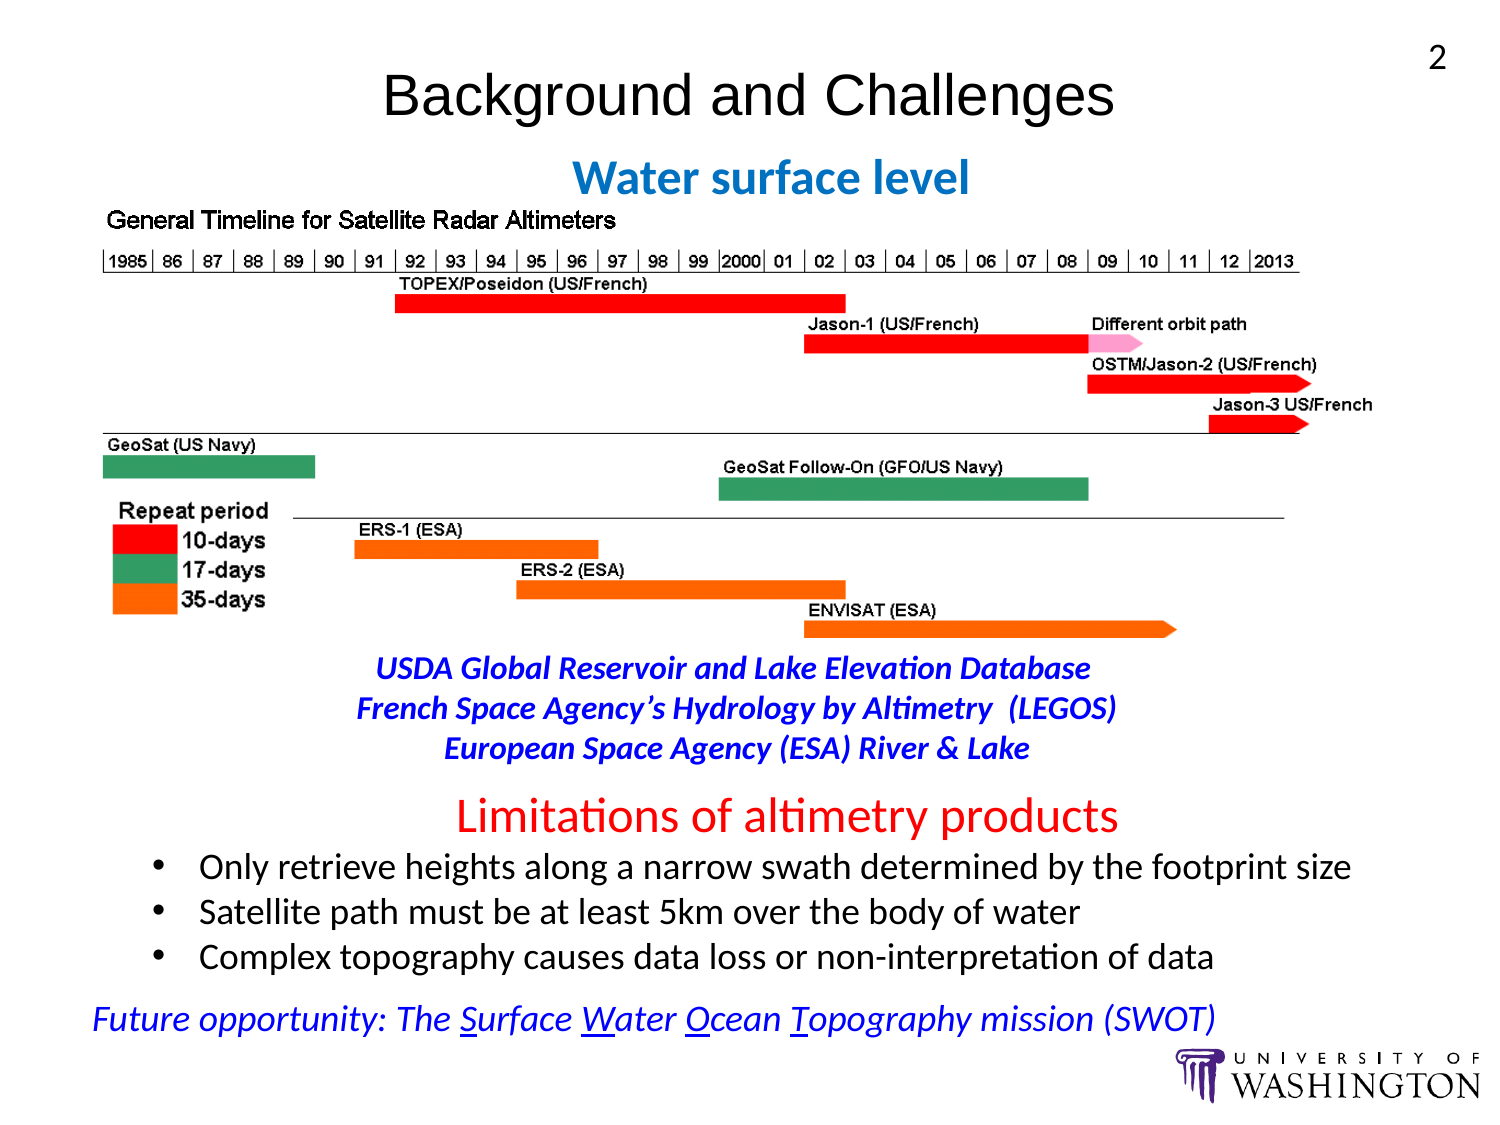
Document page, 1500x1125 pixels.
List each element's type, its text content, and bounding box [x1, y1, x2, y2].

text_box Limitations of altimetry products Only retrieve heights along a narrow swath determined by the footprint size Satellite path must be at least 5km over the body of water Complex topography causes data loss or non-interpretation of data [137, 774, 1438, 985]
text_box Background and Challenges [0, 50, 1500, 135]
text_box Water surface level [125, 137, 1418, 213]
text_box 2 [1413, 24, 1463, 85]
picture [99, 249, 1376, 638]
text_box Future opportunity: The Surface Water Ocean Topography mission (SWOT) [77, 986, 1232, 1047]
picture [99, 199, 626, 233]
picture [1172, 1037, 1488, 1113]
text_box USDA Global Reservoir and Lake Elevation Database French Space Agency’s Hydrology by Altimetry (LEGOS) European Space Agency (ESA) River & Lake [174, 647, 1300, 774]
